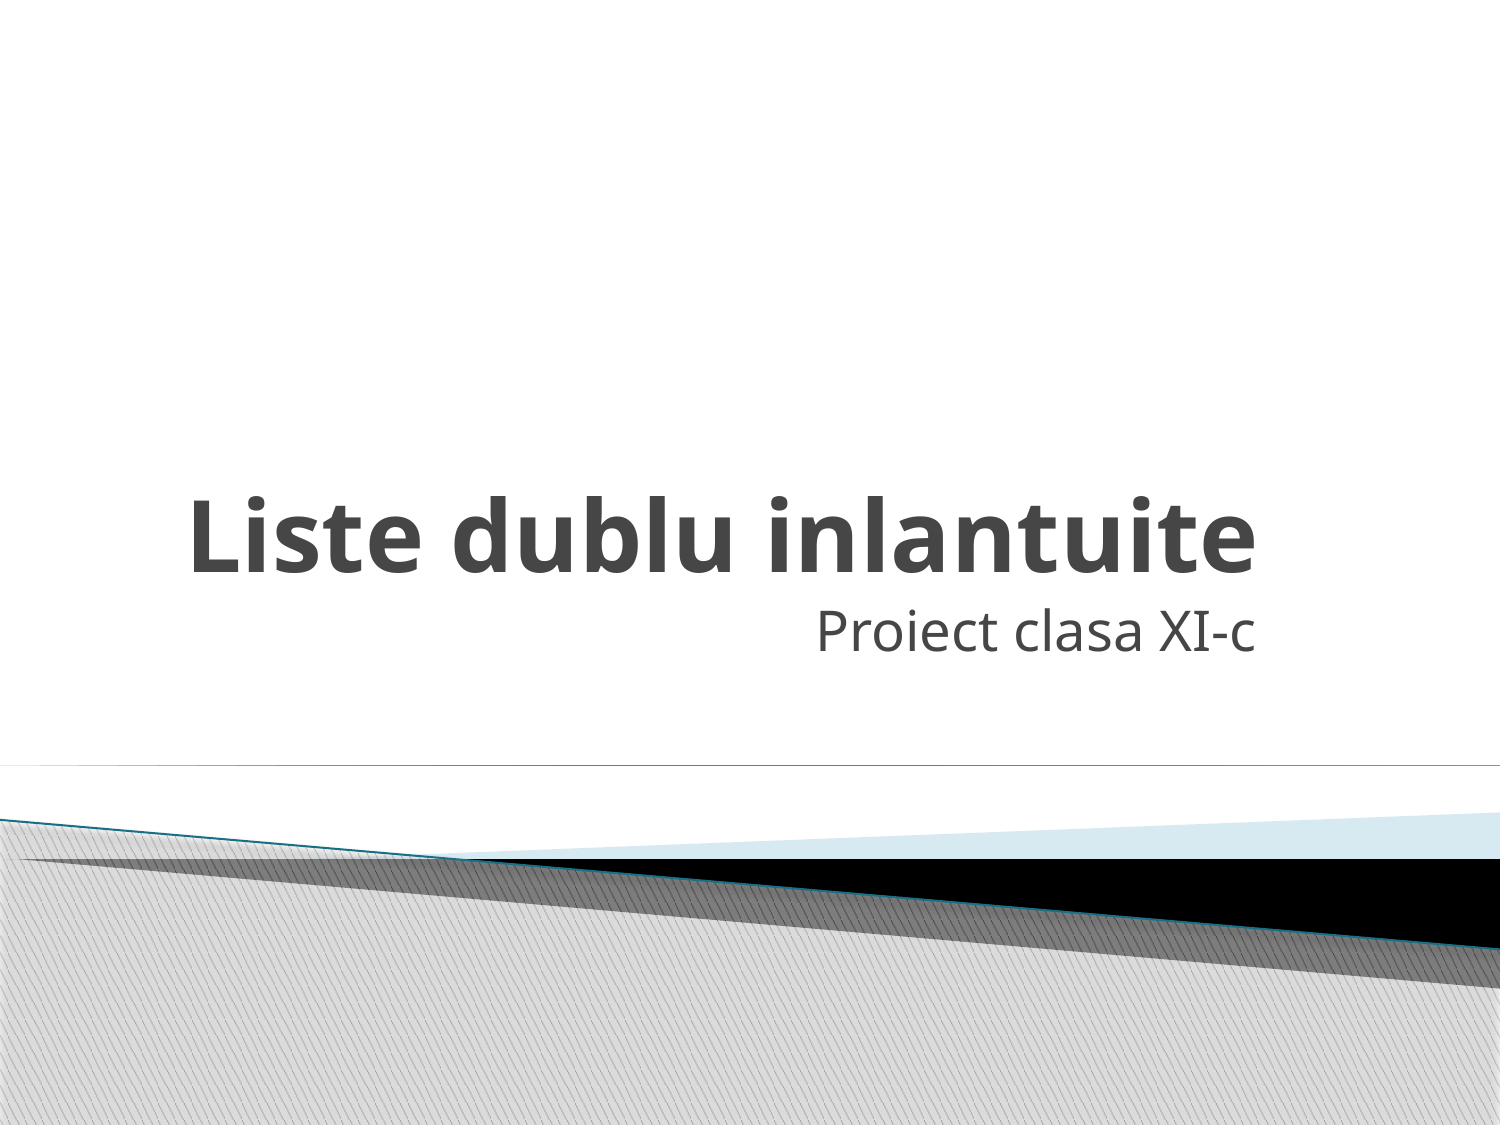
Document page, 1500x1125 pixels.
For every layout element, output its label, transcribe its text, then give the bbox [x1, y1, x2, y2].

subtitle Proiect clasa XI-c [350, 587, 1275, 785]
title Liste dublu inlantuite [162, 299, 1275, 601]
picture [5, 859, 1500, 989]
